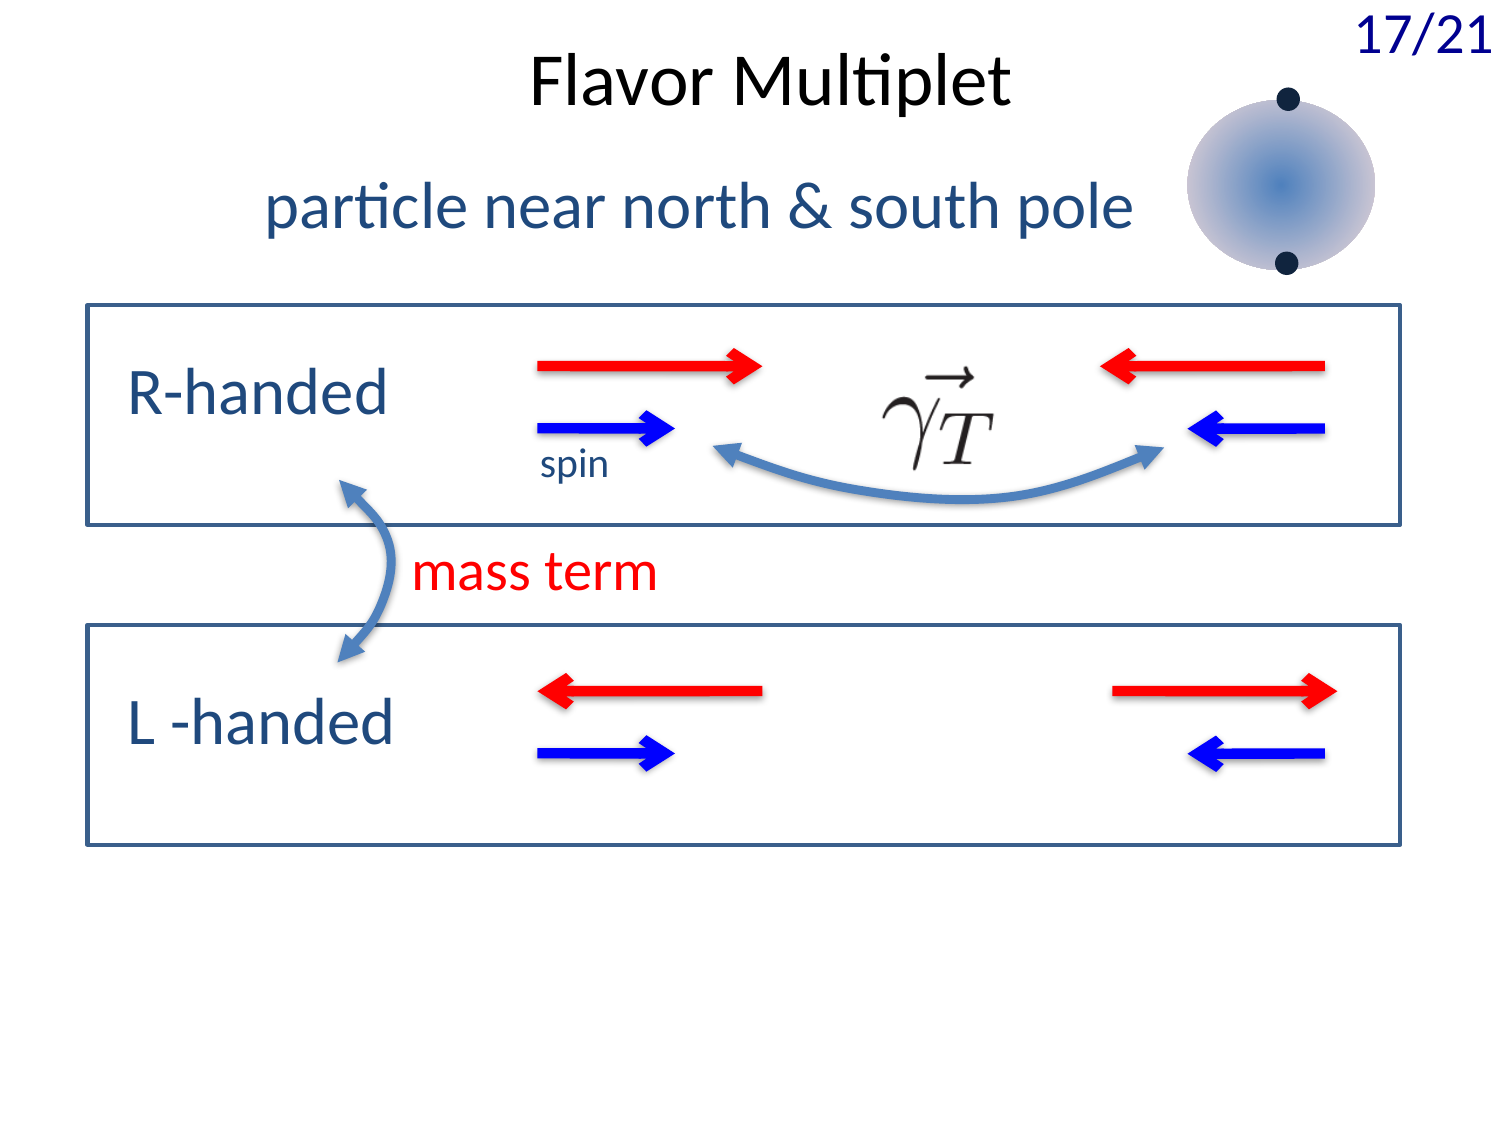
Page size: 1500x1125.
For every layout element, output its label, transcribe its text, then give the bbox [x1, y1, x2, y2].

text_box [1272, 249, 1301, 278]
text_box [1185, 98, 1378, 273]
text_box [85, 303, 1402, 527]
text_box Flavor Multiplet [58, 23, 1500, 129]
text_box [1274, 85, 1303, 114]
text_box [712, 444, 1165, 502]
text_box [337, 479, 751, 663]
picture [876, 362, 1001, 478]
text_box particle near north & south pole [249, 154, 1215, 249]
text_box [85, 623, 1402, 847]
text_box 17/21 [1312, 0, 1500, 73]
